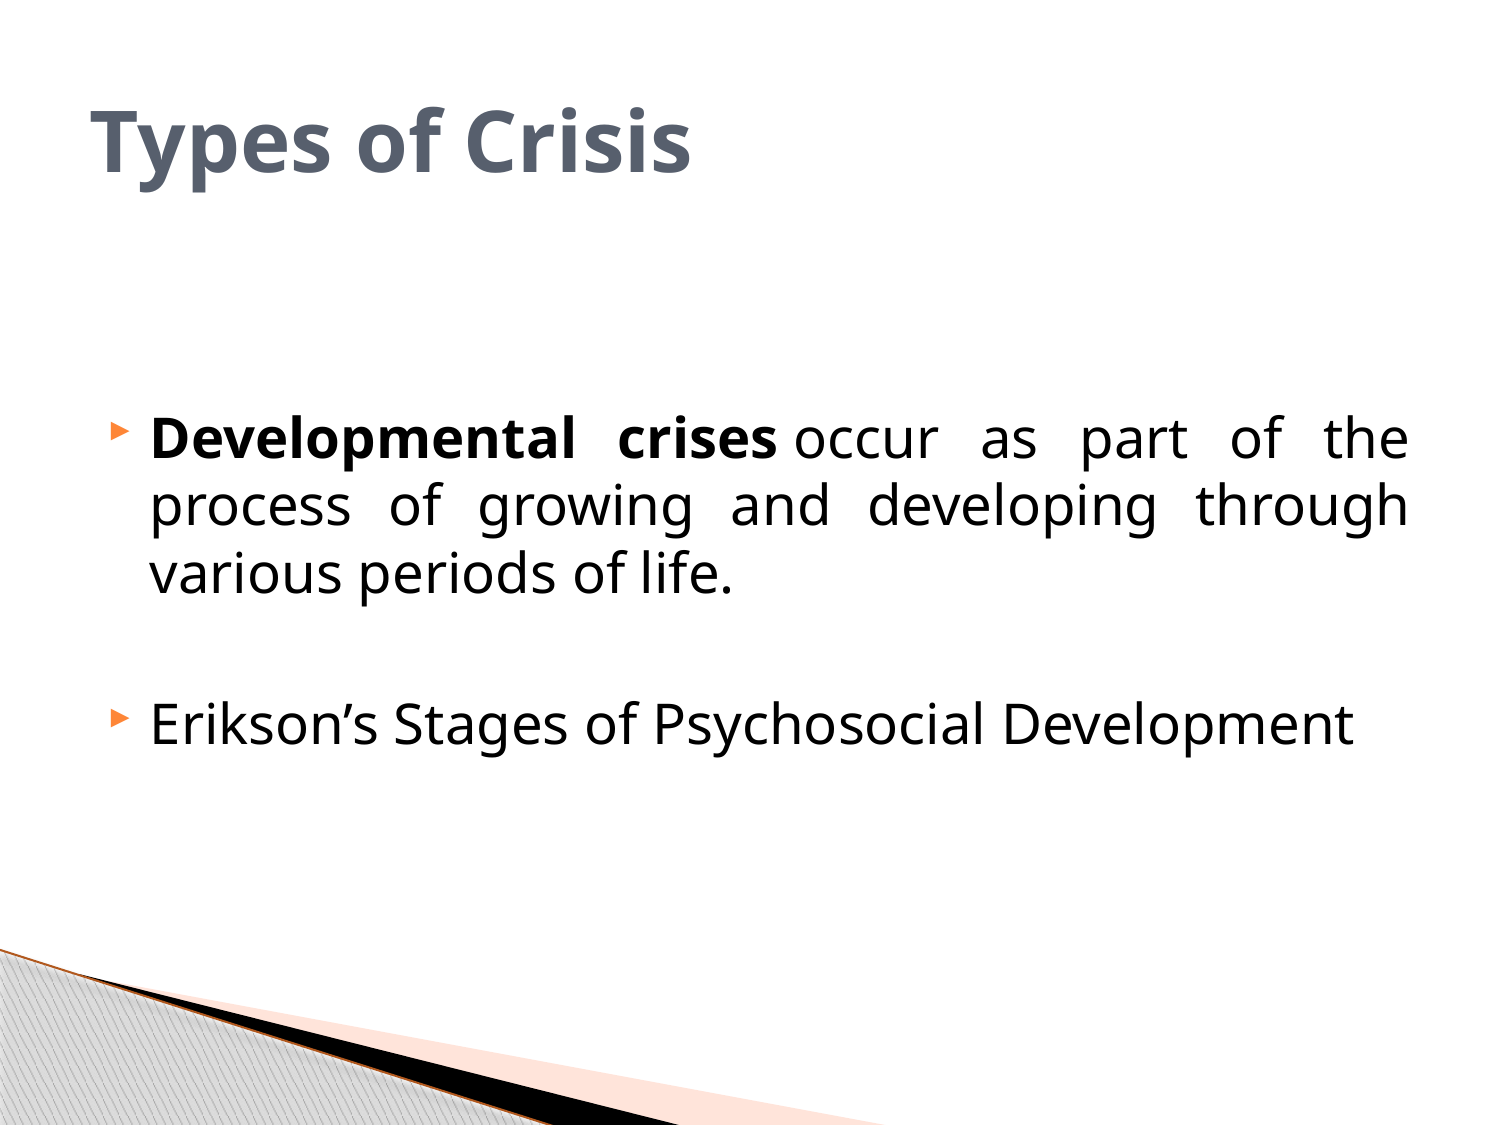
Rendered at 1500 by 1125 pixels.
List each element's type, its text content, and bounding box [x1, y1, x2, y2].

list Developmental crises occur as part of the process of growing and developing through various periods of life. Erikson’s Stages of Psychosocial Development [75, 243, 1425, 986]
title Types of Crisis [75, 45, 1425, 233]
